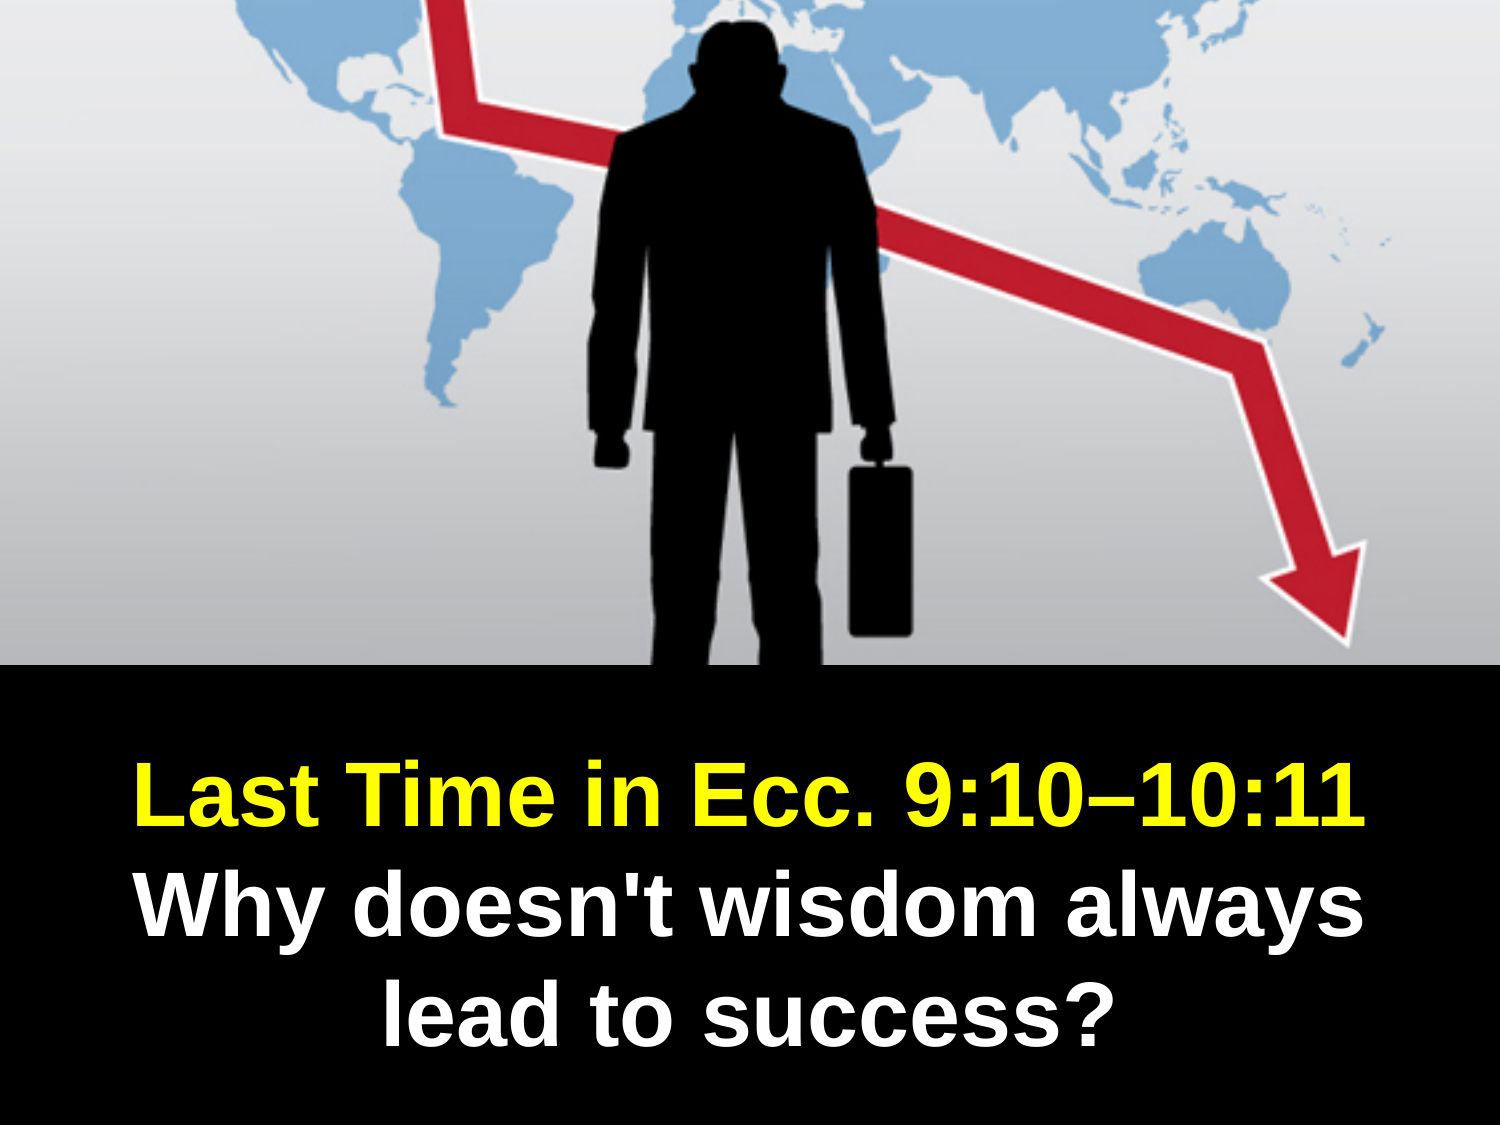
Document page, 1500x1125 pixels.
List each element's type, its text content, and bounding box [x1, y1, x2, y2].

title Last Time in Ecc. 9:10–10:11 Why doesn't wisdom always lead to success? [15, 713, 1485, 1087]
picture [0, 0, 1500, 665]
